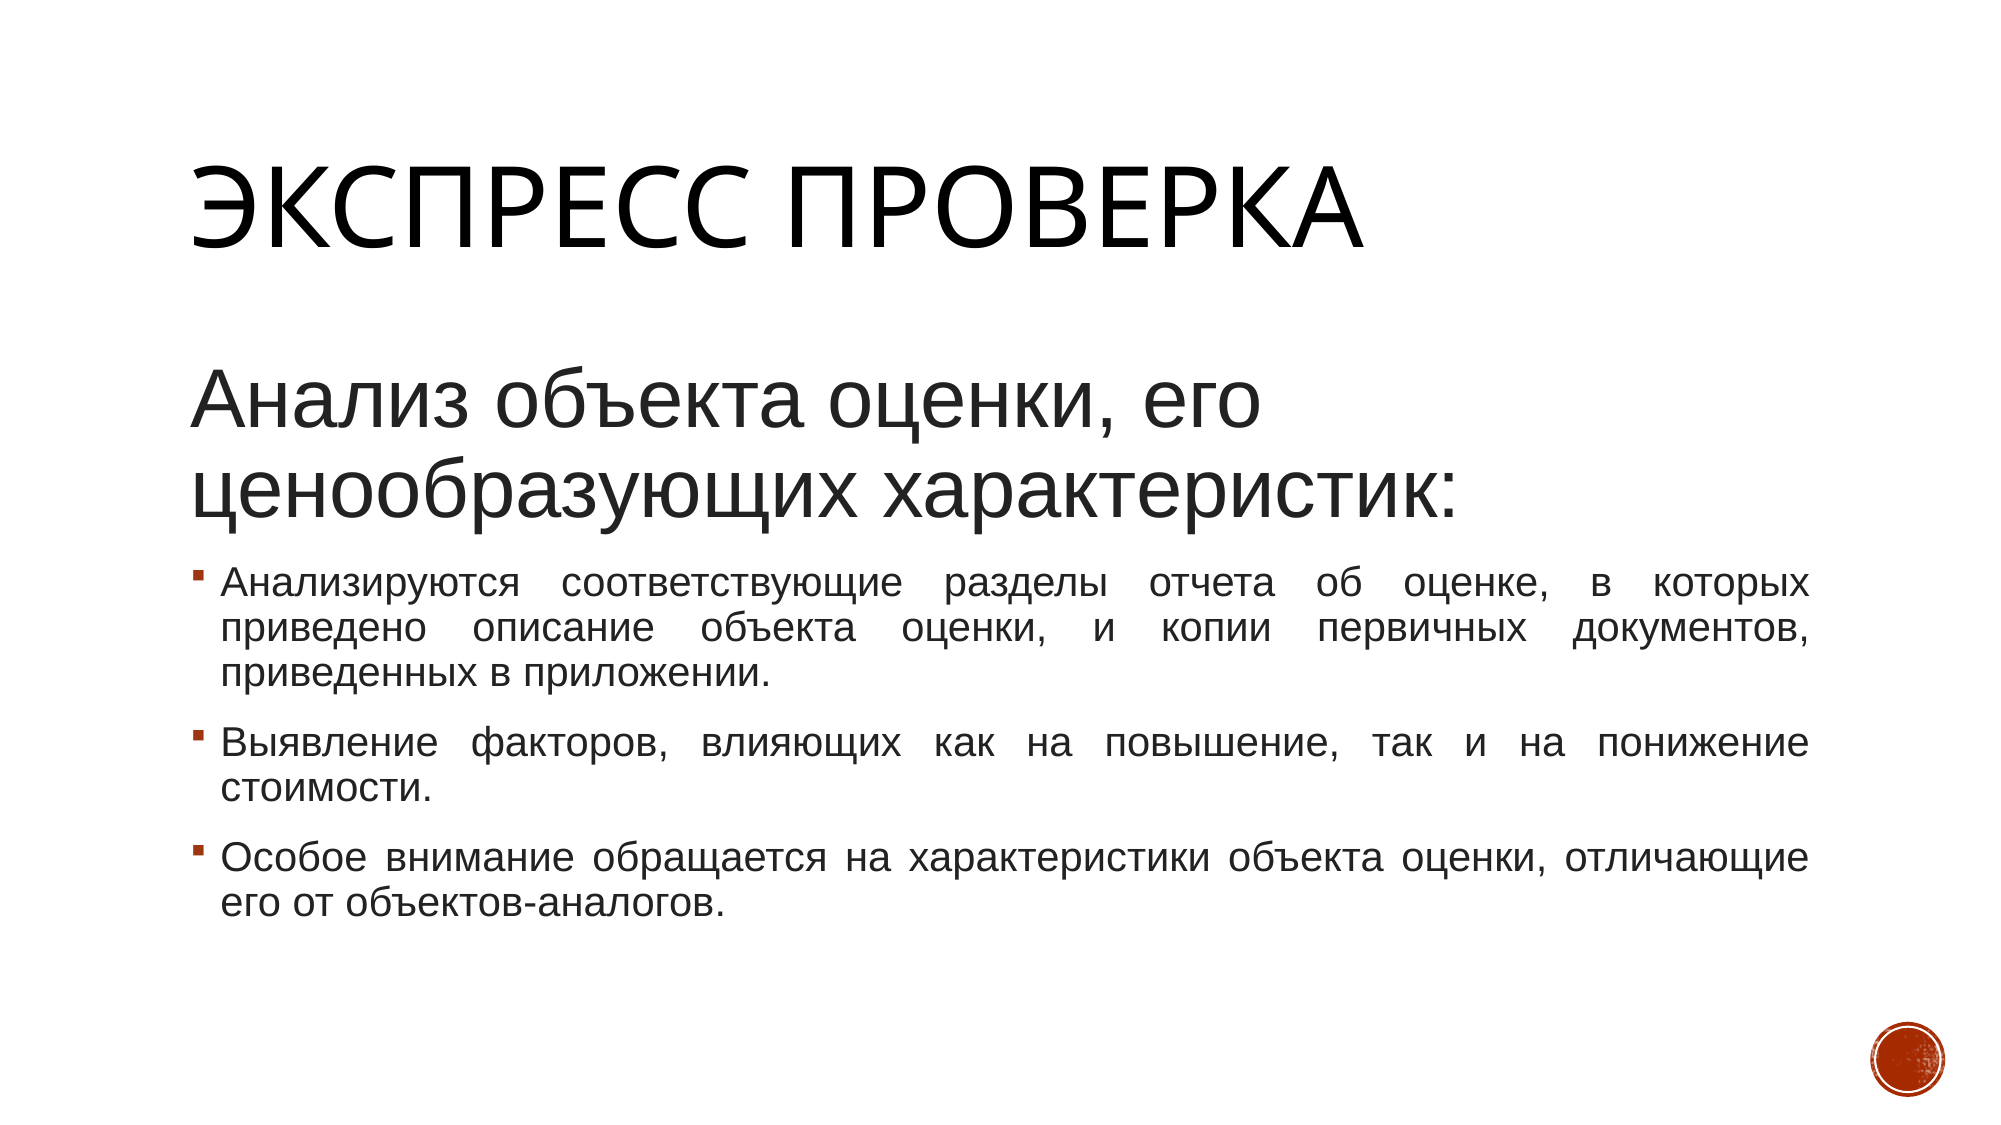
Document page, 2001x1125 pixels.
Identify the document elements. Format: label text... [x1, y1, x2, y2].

title Экспресс проверка [175, 79, 1826, 344]
list Анализ объекта оценки, его ценообразующих характеристик: Анализируются соответствующие разделы отчета об оценке, в которых приведено описание объекта оценки, и копии первичных документов, приведенных в приложении. Выявление факторов, влияющих как на повышение, так и на понижение стоимости. Особое внимание обращается на характеристики объекта оценки, отличающие его от объектов-аналогов. [175, 348, 1826, 1013]
